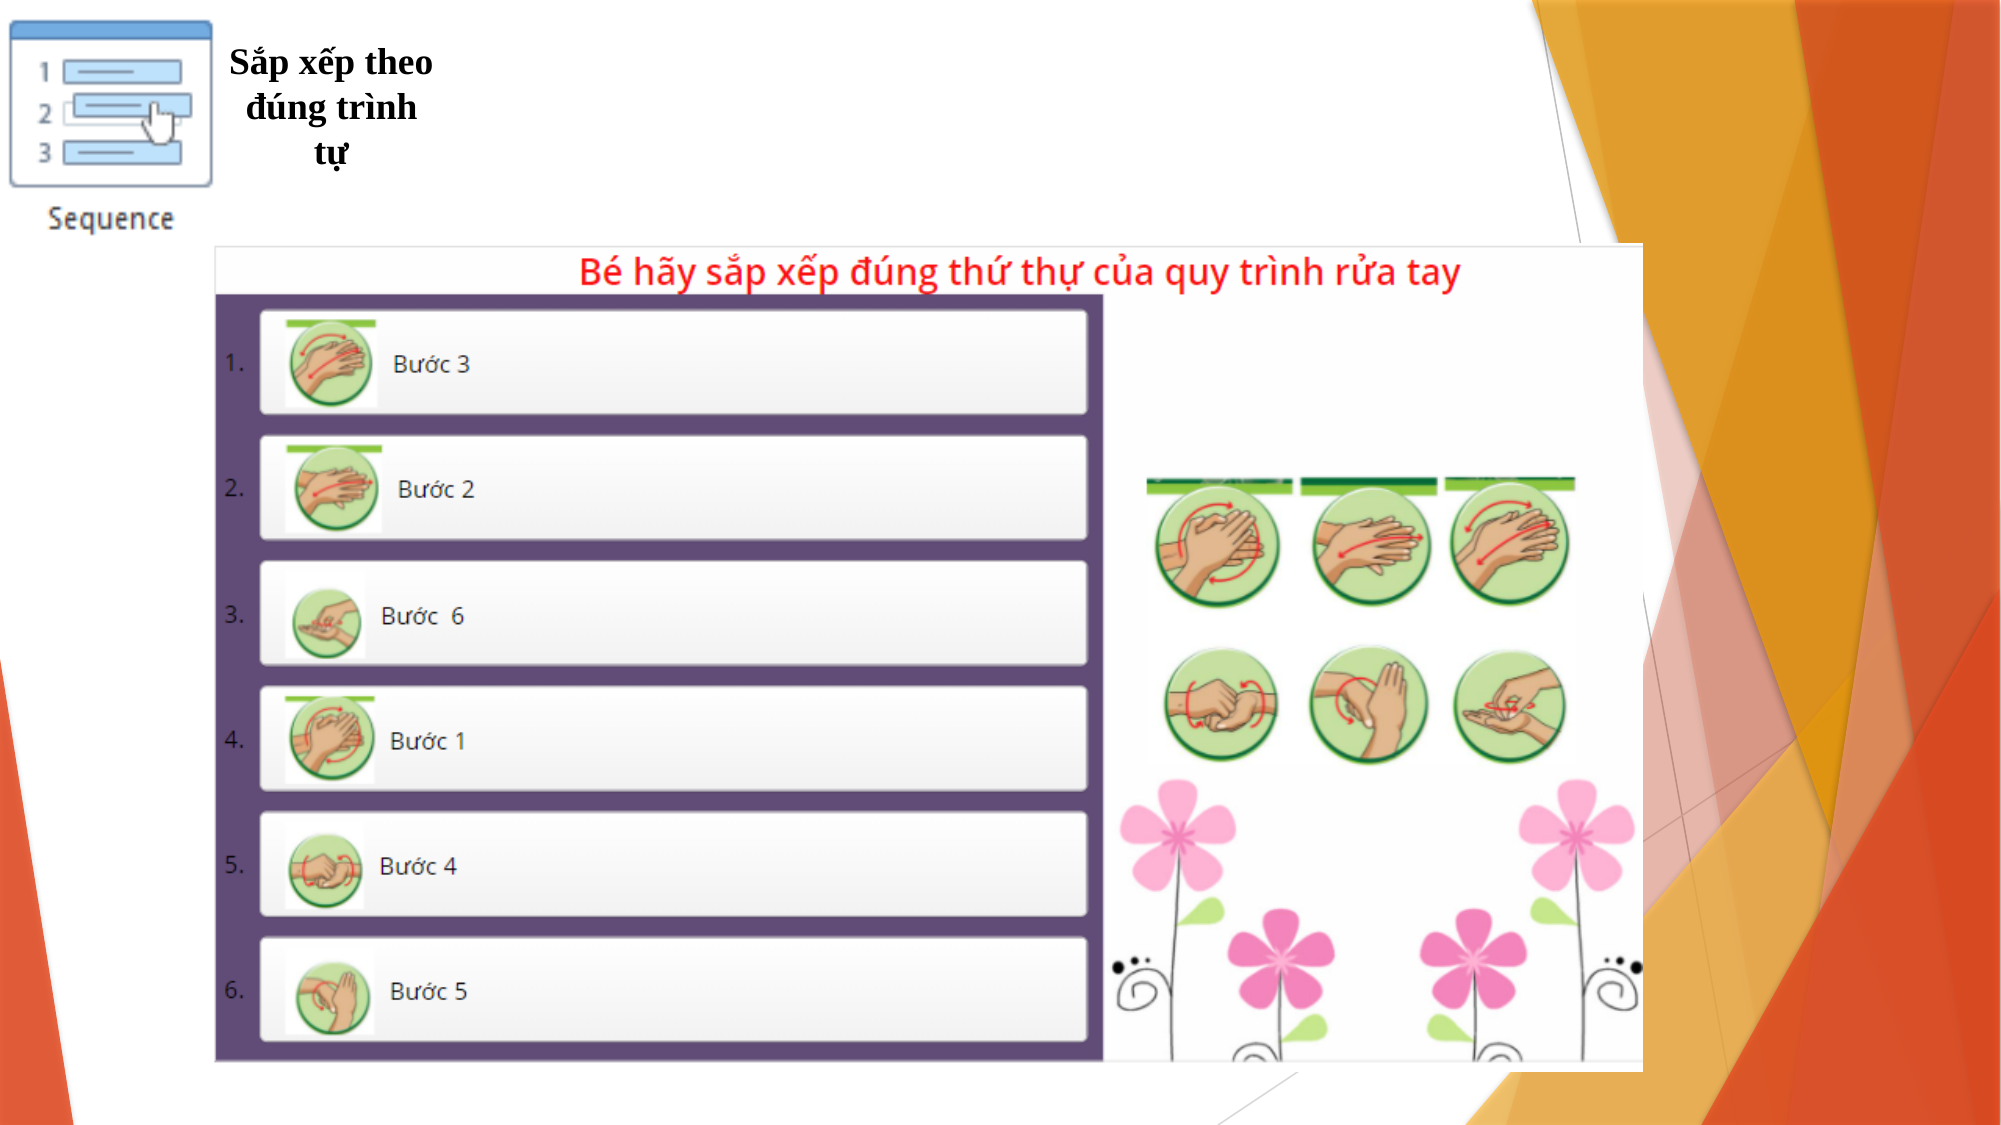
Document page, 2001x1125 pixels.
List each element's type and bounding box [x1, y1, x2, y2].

text_box [0, 0, 450, 244]
picture [213, 242, 1643, 1073]
